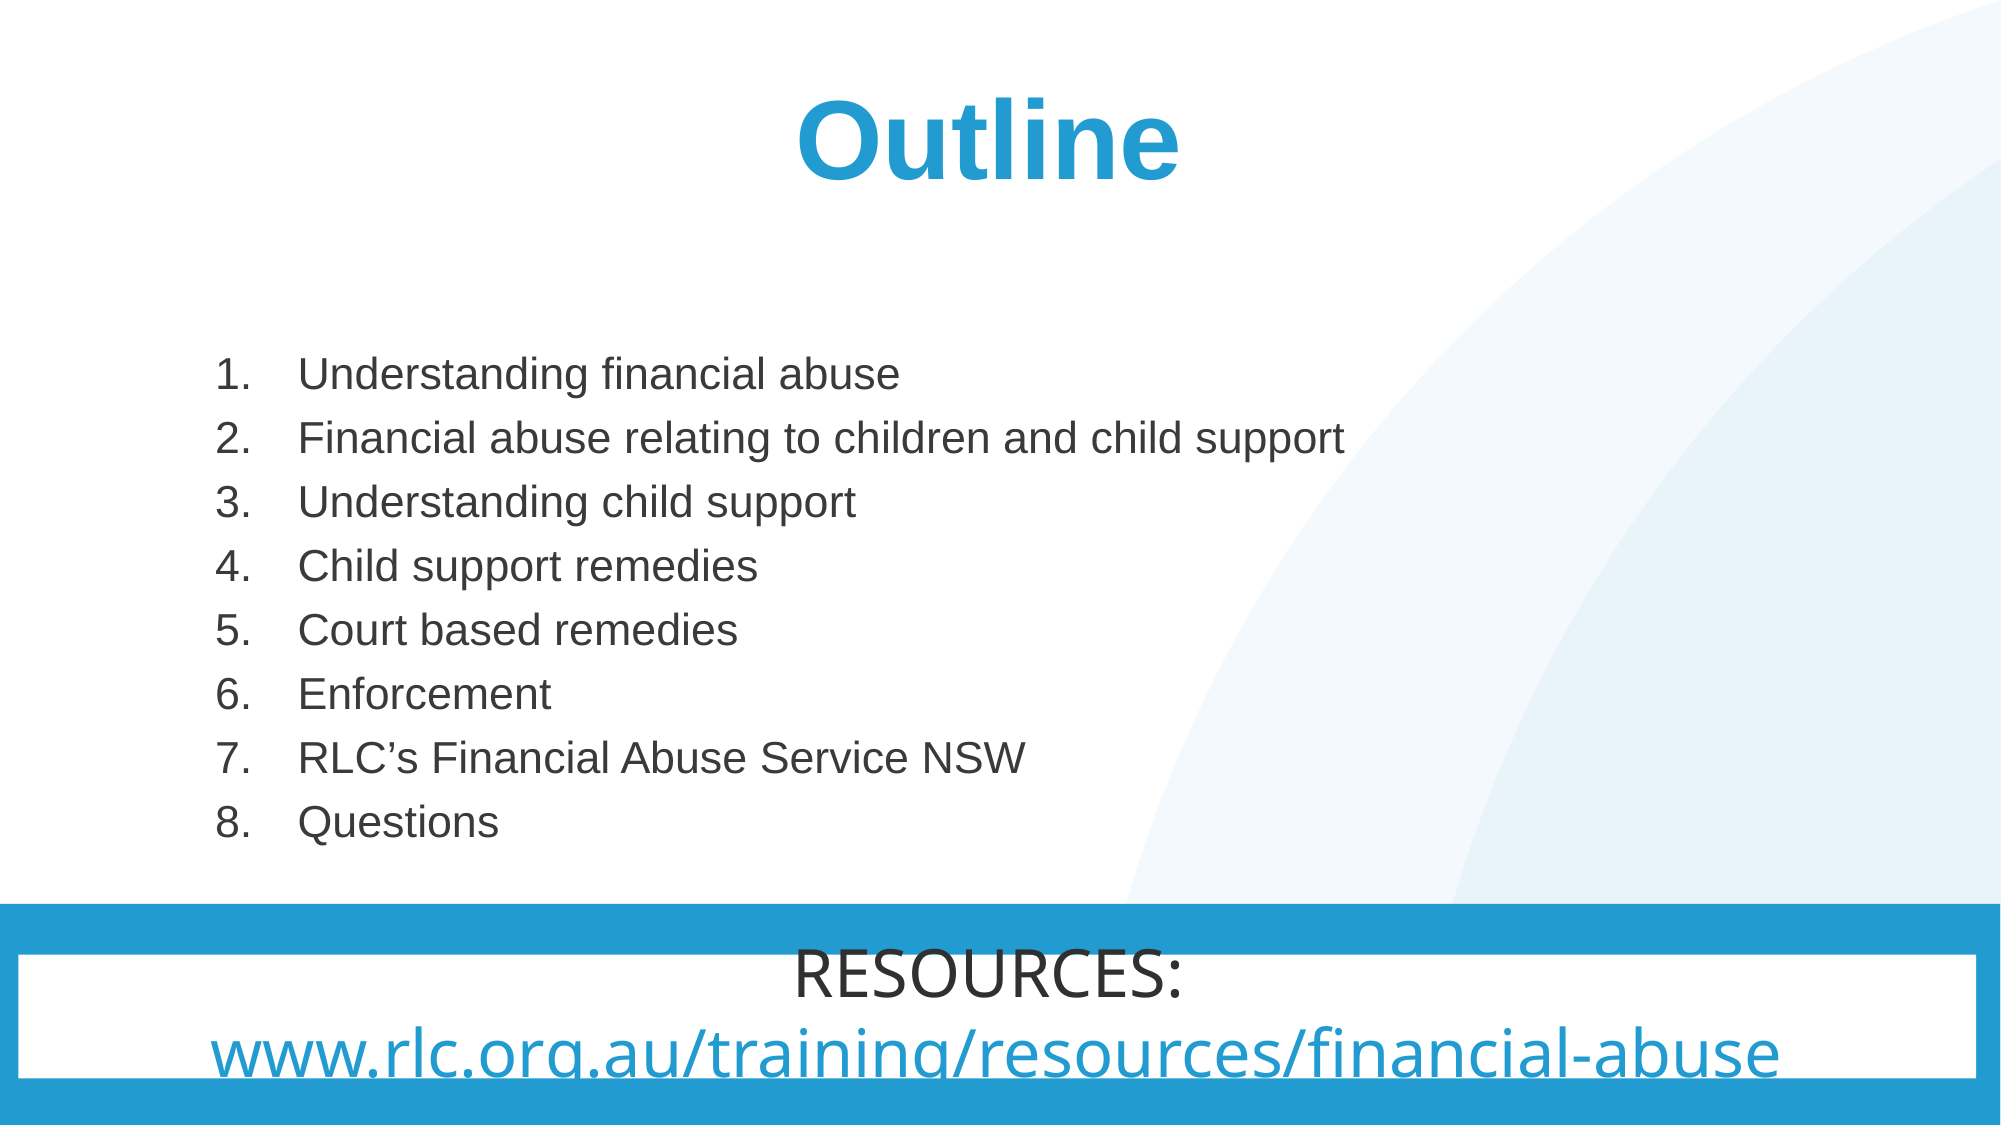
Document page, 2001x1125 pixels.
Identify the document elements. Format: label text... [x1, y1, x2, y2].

text_box RESOURCES: www.rlc.org.au/training/resources/financial-abuse [18, 954, 1977, 1079]
list Understanding financial abuse Financial abuse relating to children and child support Understanding child support Child support remedies Court based remedies Enforcement RLC’s Financial Abuse Service NSW Questions [200, 239, 1779, 855]
title Outline [53, 75, 1925, 240]
